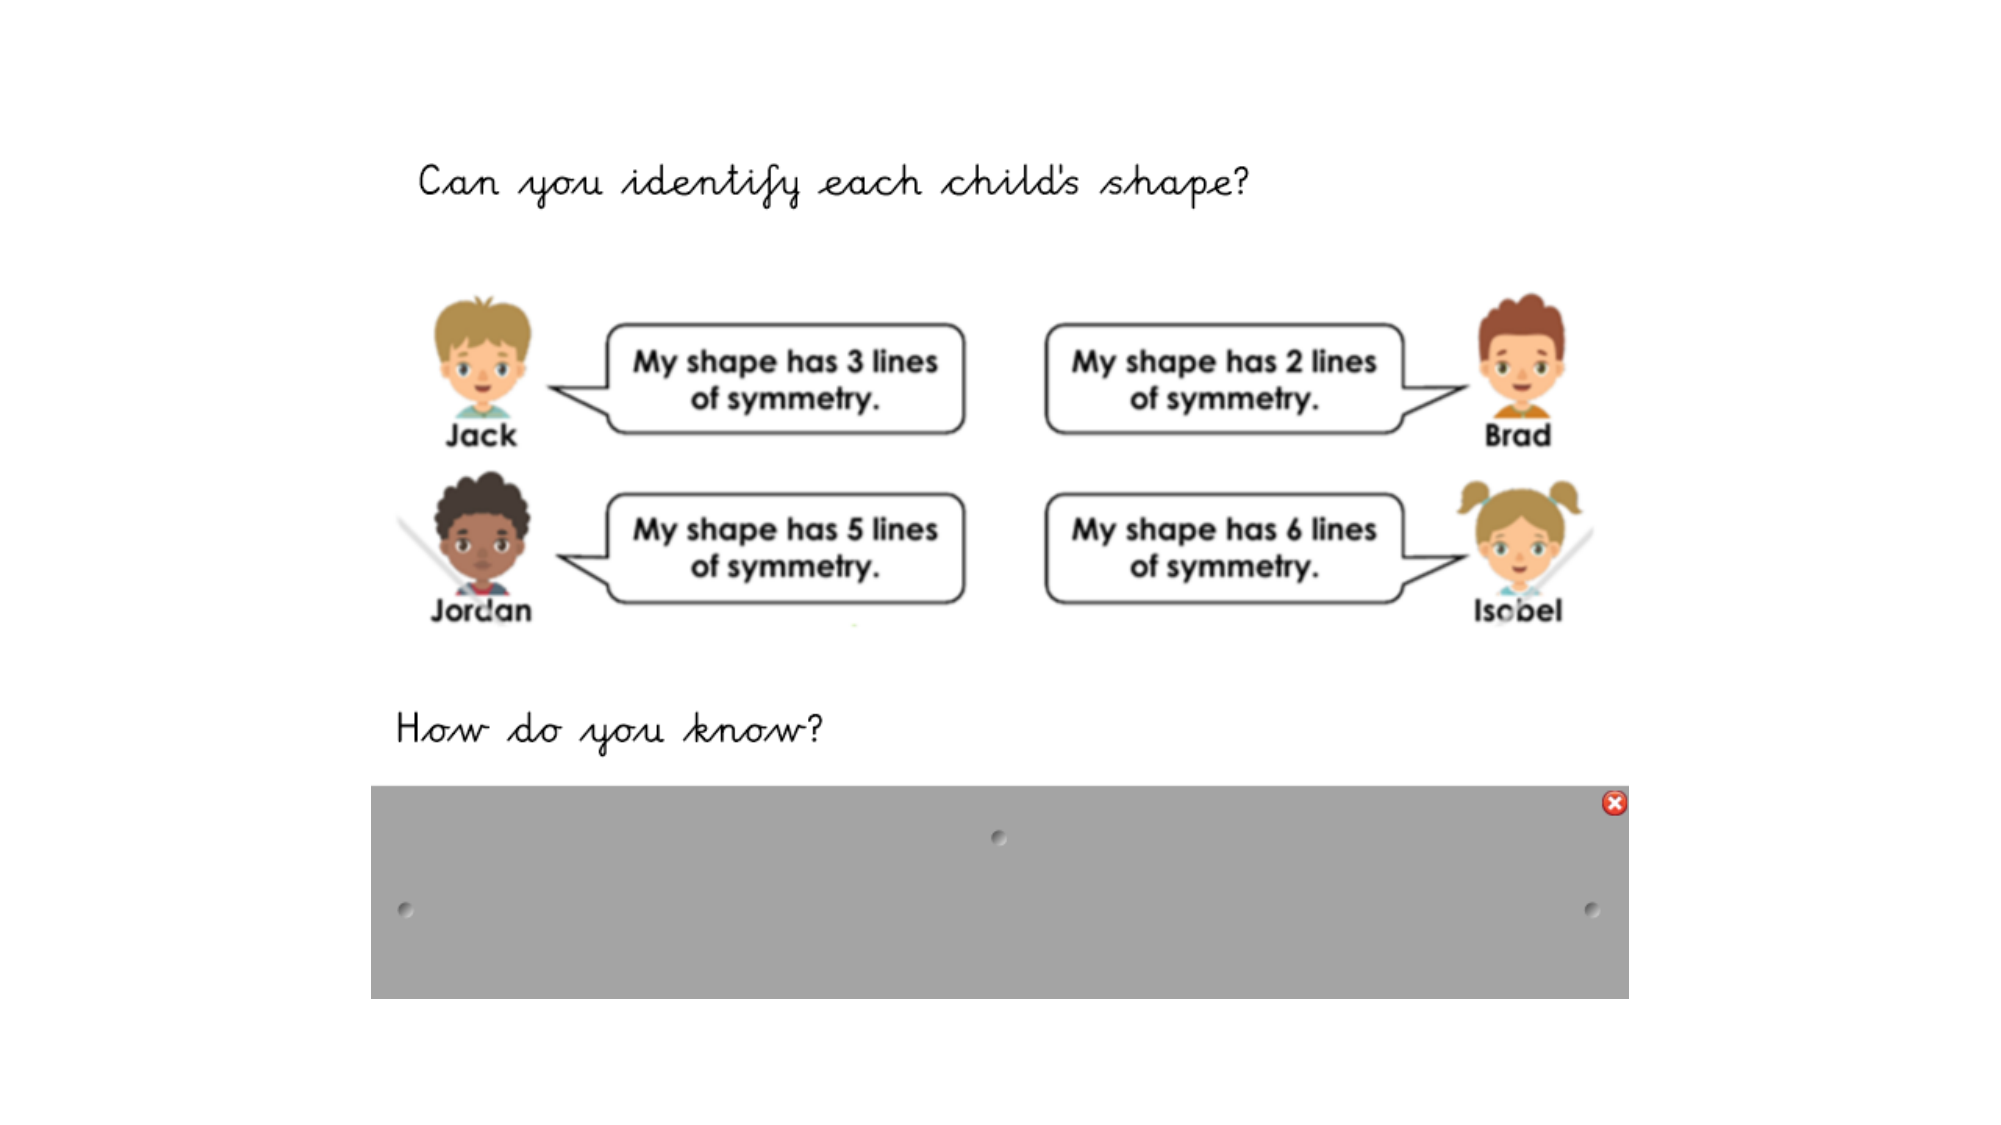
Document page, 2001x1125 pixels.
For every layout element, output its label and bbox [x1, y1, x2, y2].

picture [371, 126, 1629, 999]
